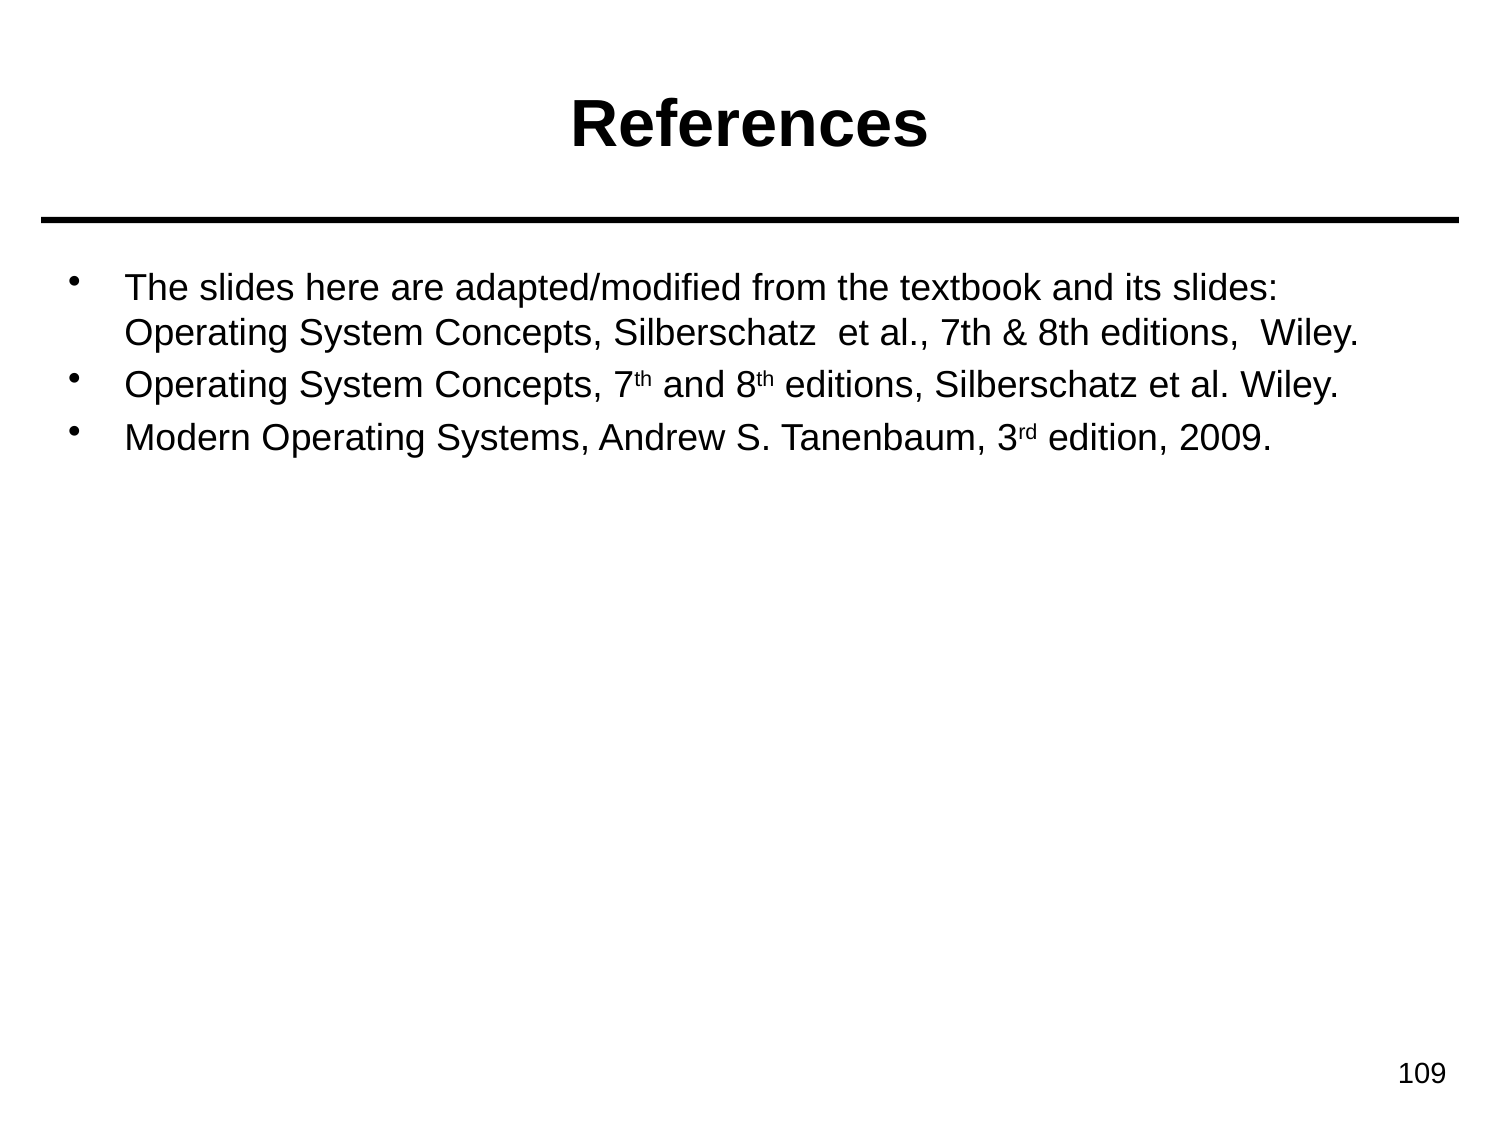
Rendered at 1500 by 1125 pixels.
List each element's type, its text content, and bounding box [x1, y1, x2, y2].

list The slides here are adapted/modified from the textbook and its slides: Operating System Concepts, Silberschatz et al., 7th & 8th editions, Wiley. Operating System Concepts, 7th and 8th editions, Silberschatz et al. Wiley. Modern Operating Systems, Andrew S. Tanenbaum, 3rd edition, 2009. [53, 255, 1447, 1024]
title References [53, 26, 1447, 214]
slide_number 109 [1305, 1046, 1462, 1098]
